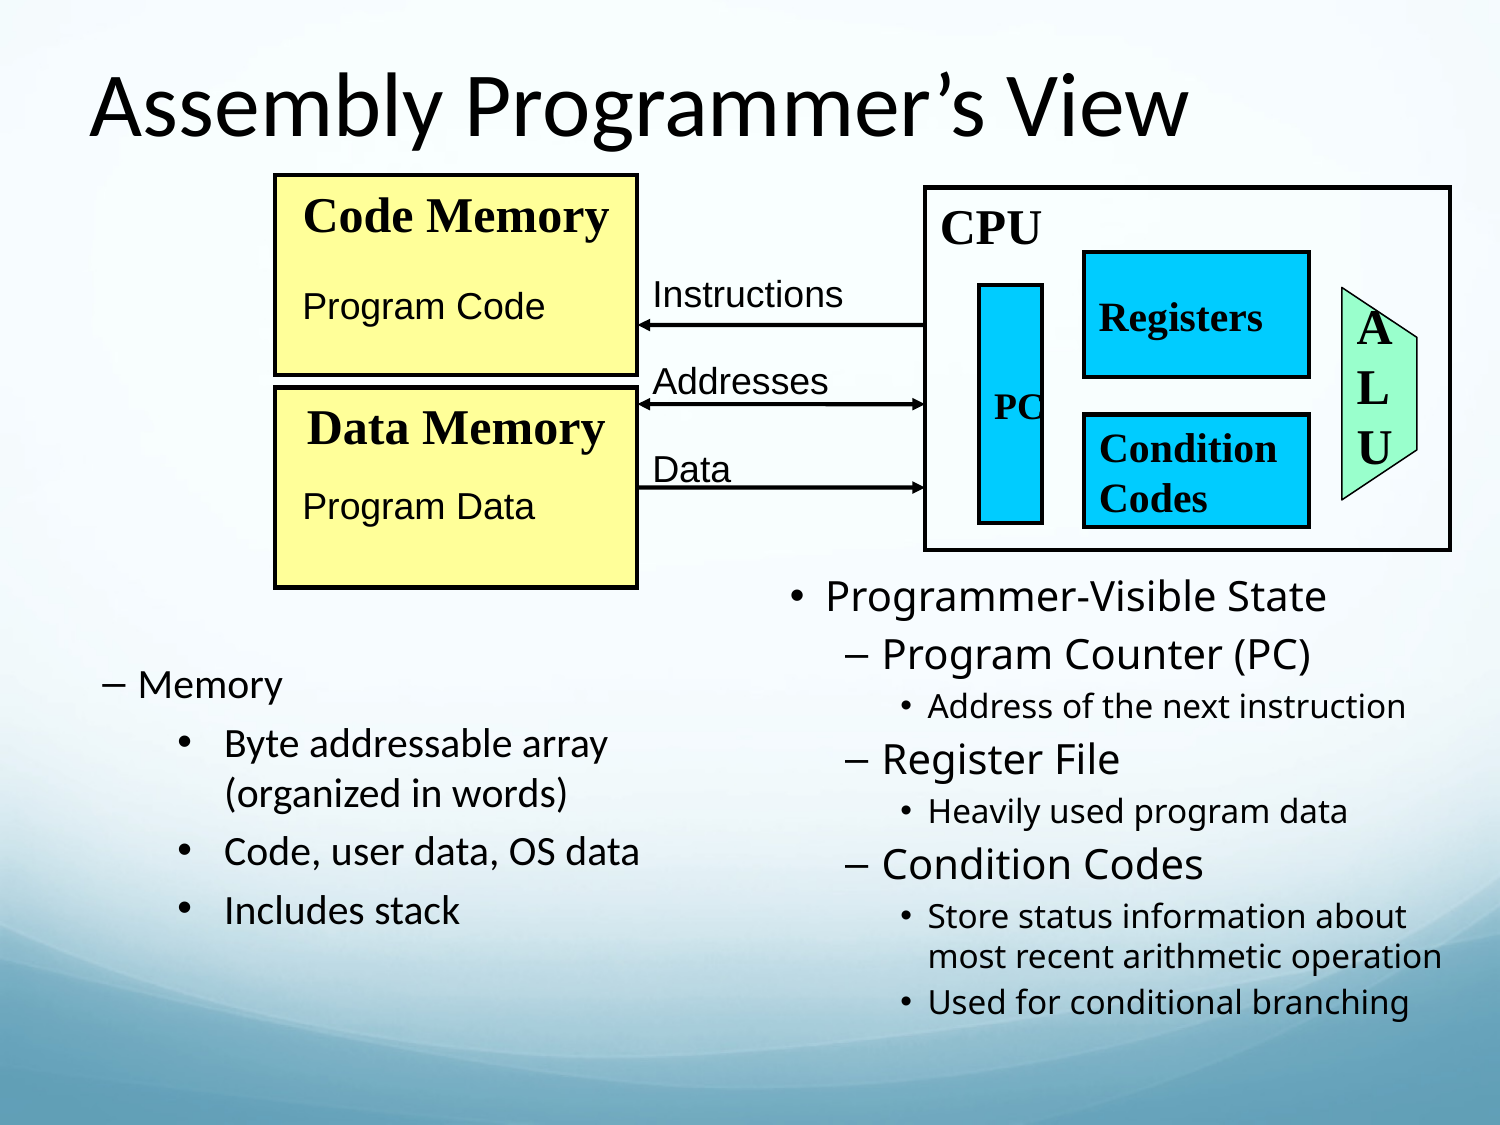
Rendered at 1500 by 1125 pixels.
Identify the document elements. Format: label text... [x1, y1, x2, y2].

text_box Data Memory [274, 387, 638, 588]
text_box Instructions [638, 262, 913, 322]
text_box CPU [924, 187, 1450, 550]
text_box Data [637, 437, 924, 497]
text_box Condition Codes [1084, 414, 1310, 528]
text_box Programmer-Visible State Program Counter (PC) Address of the next instruction Register File Heavily used program data Condition Codes Store status information about most recent arithmetic operation Used for conditional branching [774, 562, 1475, 1050]
text_box Program Code [287, 274, 663, 335]
text_box Program Data [287, 474, 663, 535]
text_box ALU [1341, 287, 1417, 500]
picture [0, 0, 1500, 1125]
text_box Assembly Programmer’s View [74, 37, 1425, 225]
text_box Code Memory [274, 174, 638, 375]
text_box Memory Byte addressable array (organized in words) Code, user data, OS data Includes stack [87, 649, 738, 1025]
text_box Addresses [637, 349, 924, 410]
